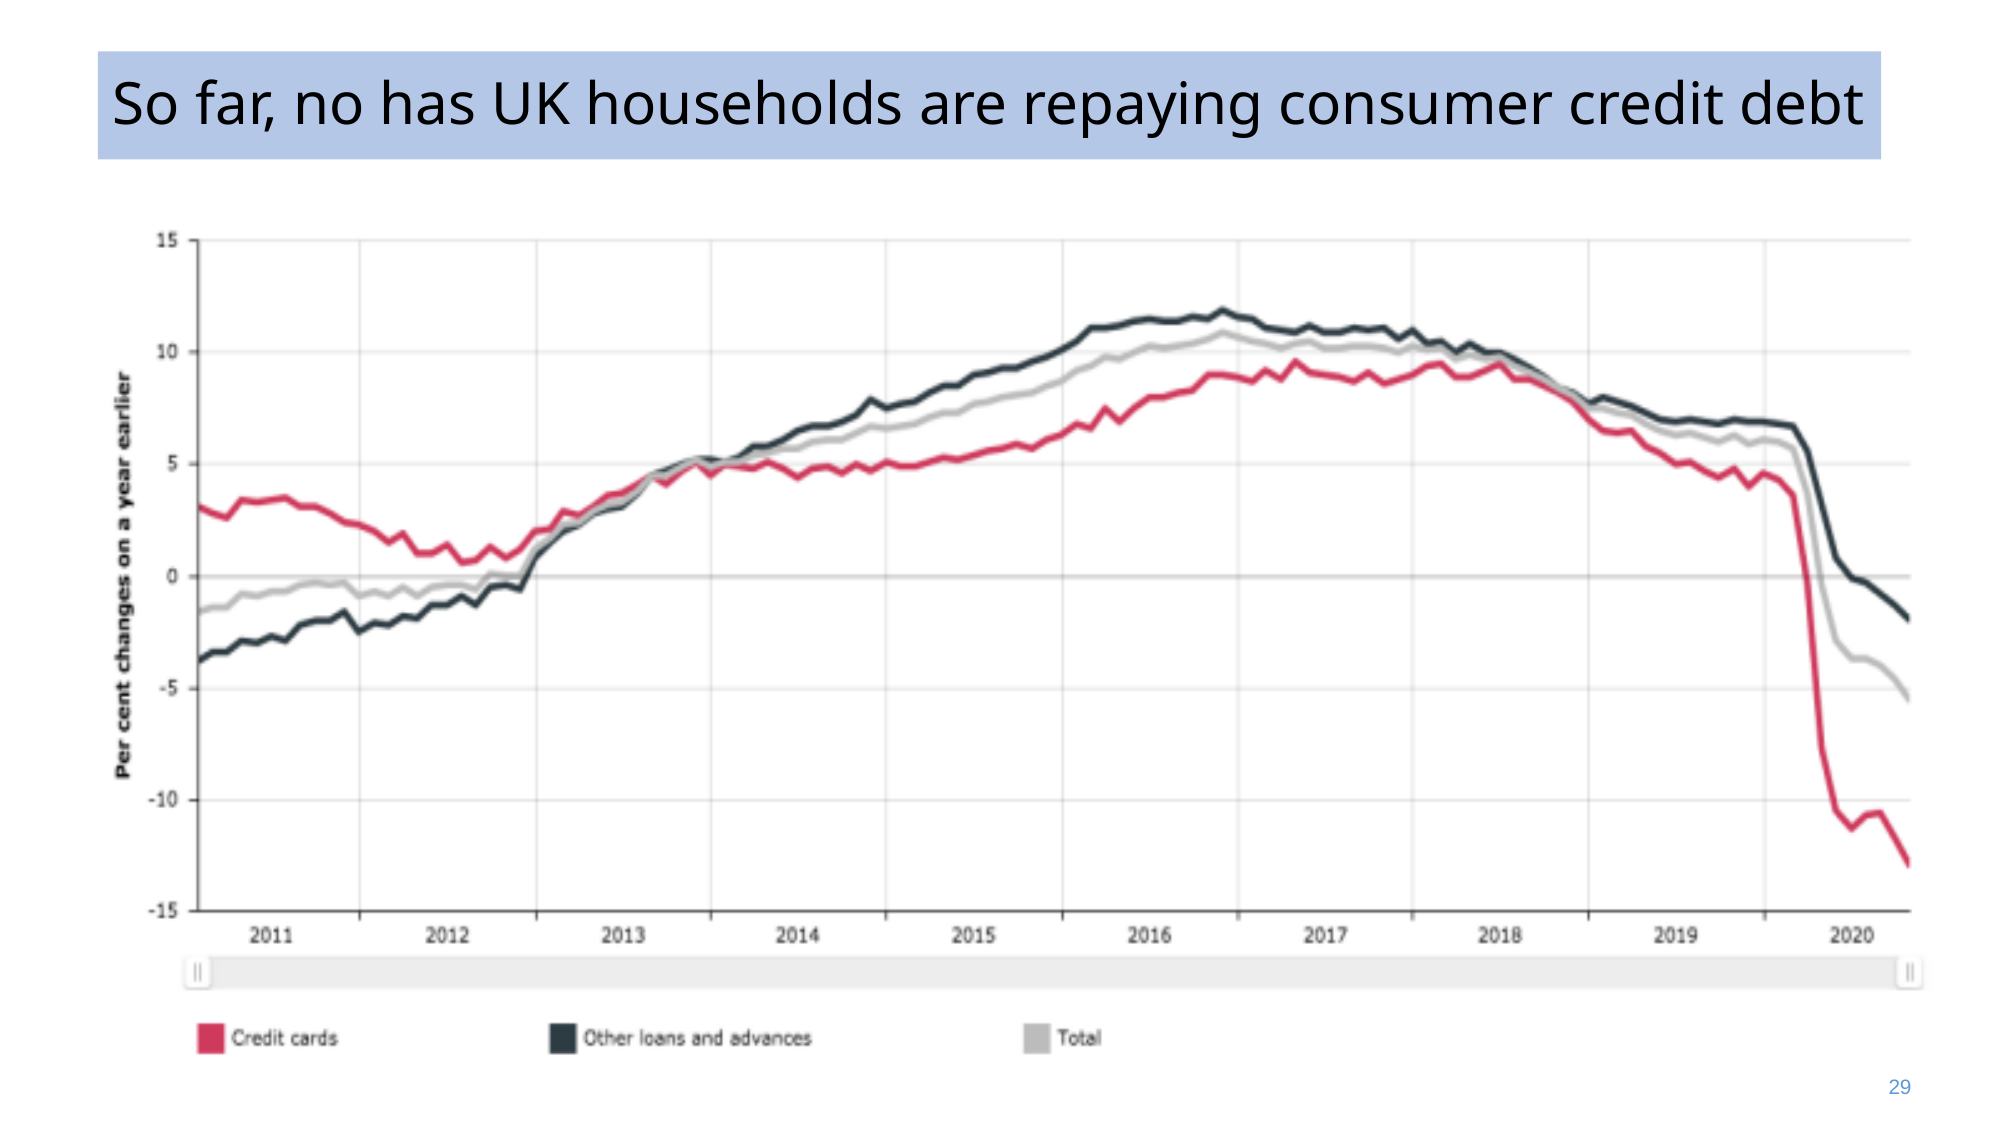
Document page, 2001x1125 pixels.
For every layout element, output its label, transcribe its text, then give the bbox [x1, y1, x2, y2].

picture [80, 212, 1952, 1072]
text_box 29 [1763, 1073, 1912, 1099]
title So far, no has UK households are repaying consumer credit debt [97, 51, 1882, 160]
